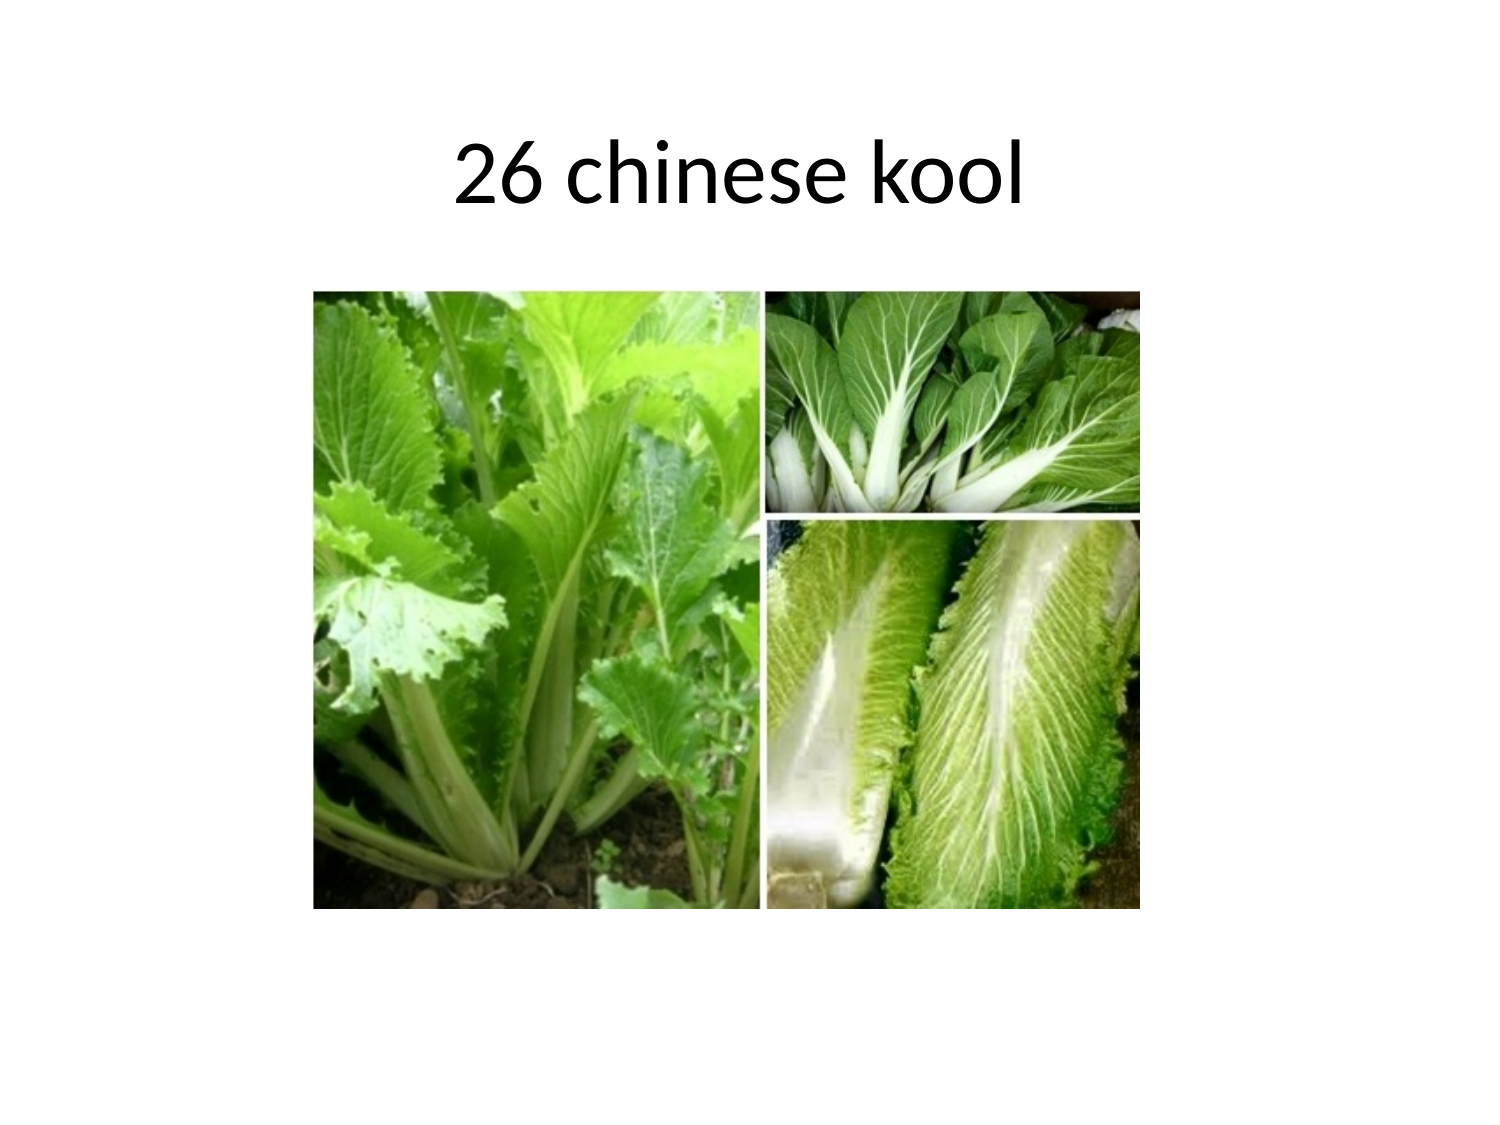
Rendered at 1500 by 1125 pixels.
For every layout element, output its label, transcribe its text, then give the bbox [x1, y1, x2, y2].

picture [312, 290, 1140, 909]
title 26 chinese kool [112, 78, 1388, 256]
